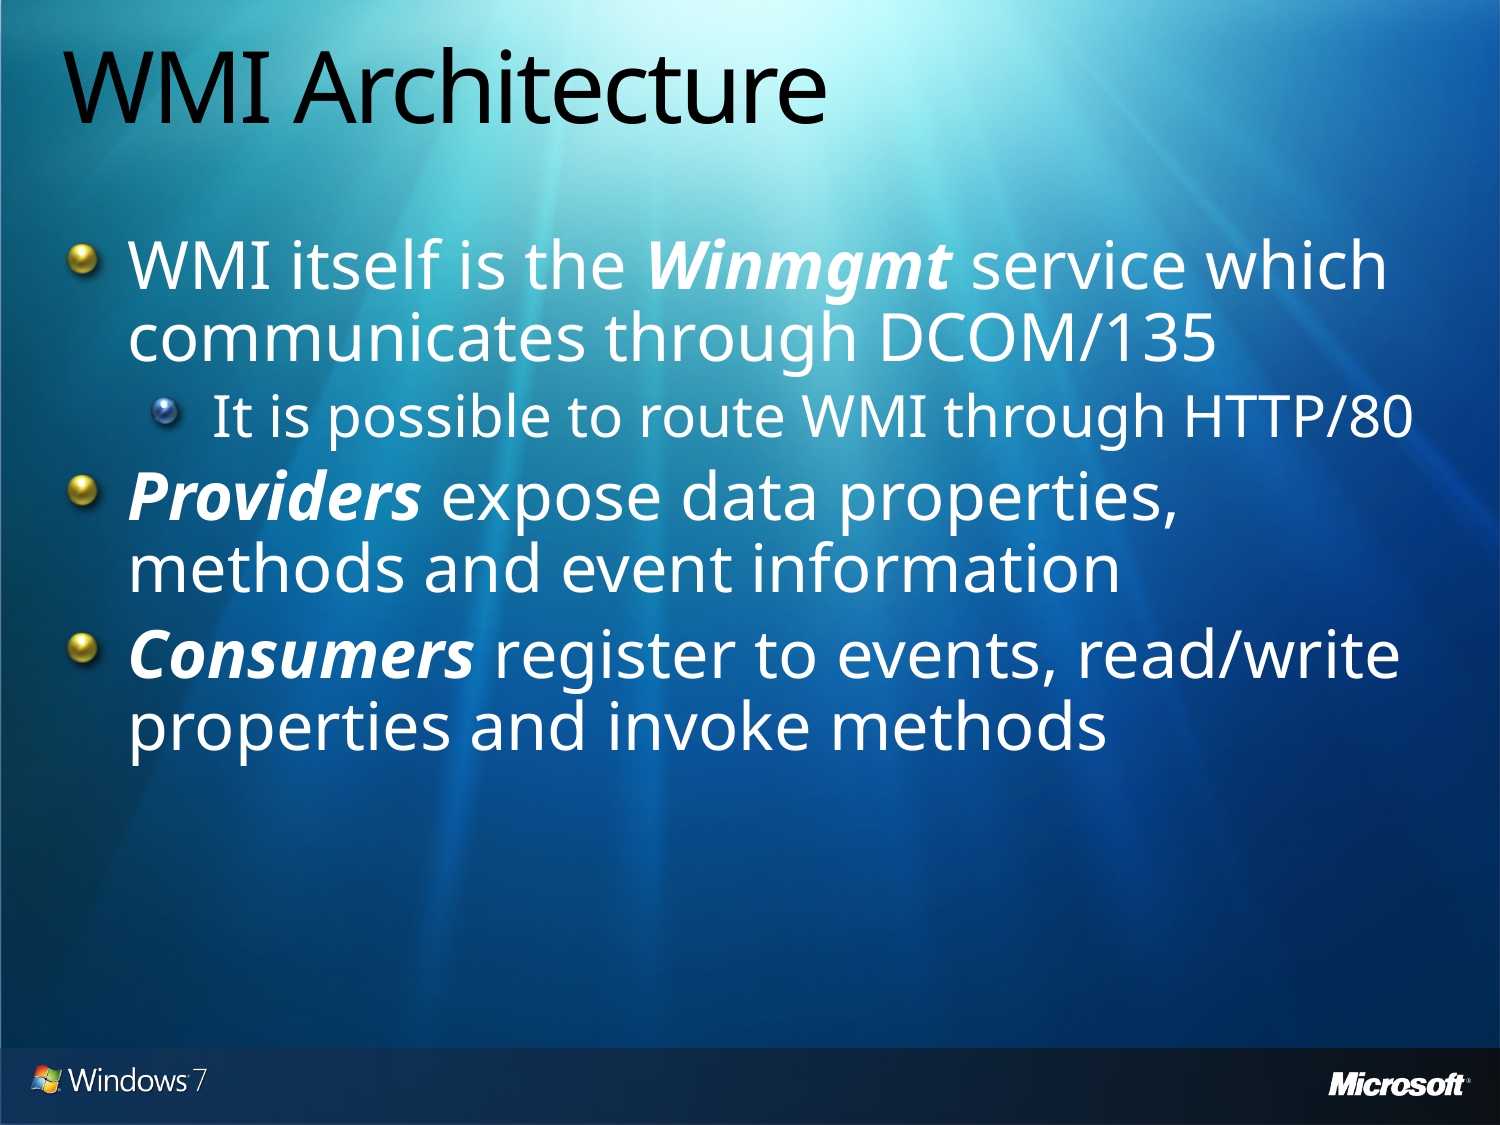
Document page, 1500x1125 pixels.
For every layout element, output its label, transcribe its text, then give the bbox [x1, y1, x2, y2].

picture [12, 1062, 225, 1096]
picture [0, 0, 1500, 1048]
title WMI Architecture [62, 37, 1438, 147]
list WMI itself is the Winmgmt service which communicates through DCOM/135 It is possible to route WMI through HTTP/80 Providers expose data properties, methods and event information Consumers register to events, read/write properties and invoke methods [62, 231, 1438, 778]
picture [1328, 1072, 1471, 1096]
